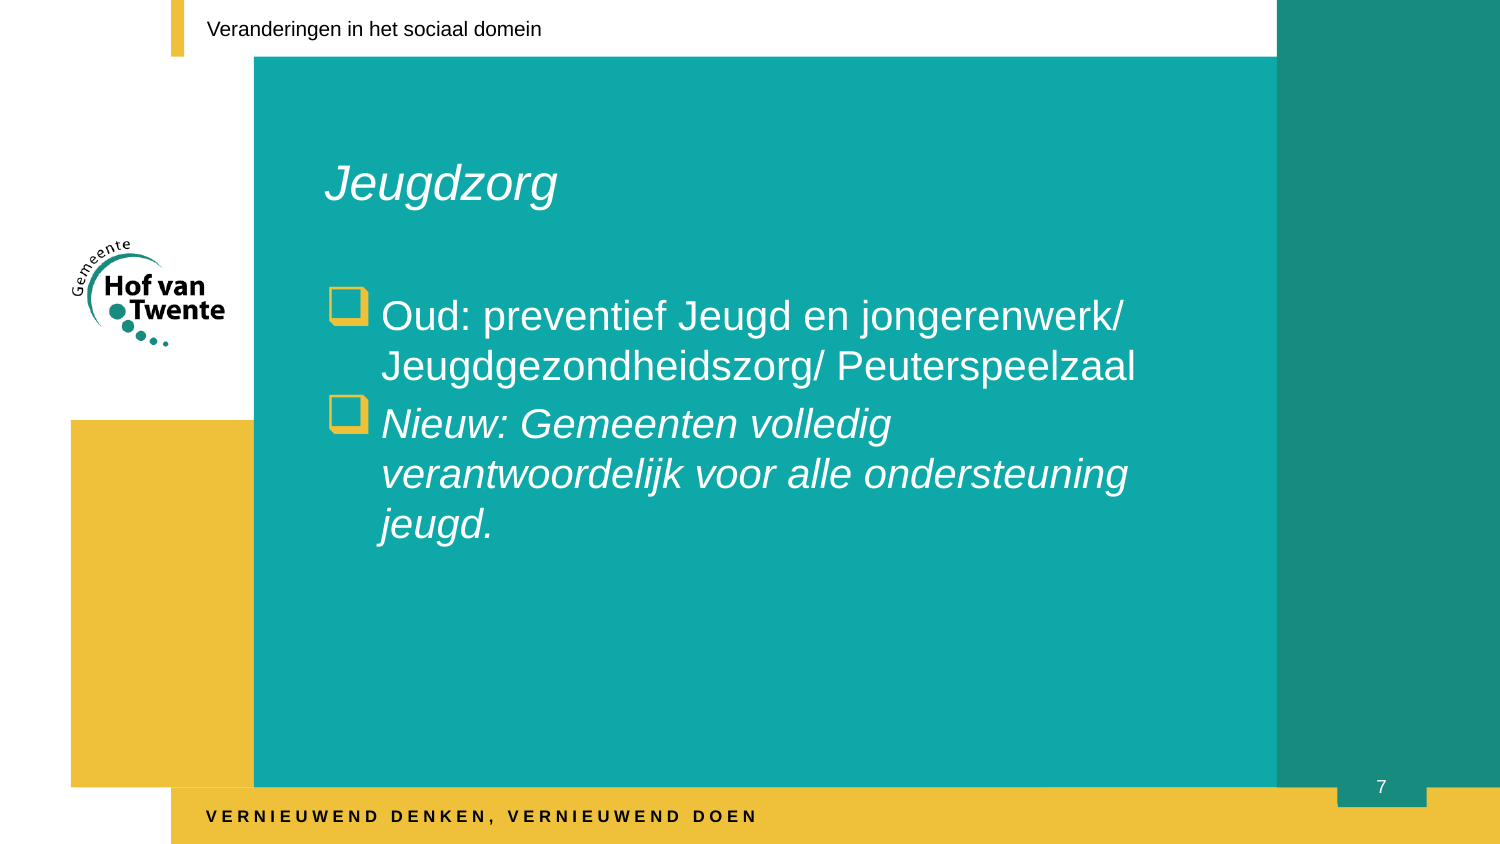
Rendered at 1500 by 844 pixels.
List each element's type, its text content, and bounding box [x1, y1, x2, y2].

picture [64, 239, 232, 348]
list Jeugdzorg Oud: preventief Jeugd en jongerenwerk/ Jeugdgezondheidszorg/ Peuterspeelzaal Nieuw: Gemeenten volledig verantwoordelijk voor alle ondersteuning jeugd. [324, 150, 1150, 682]
slide_number Veranderingen in het sociaal domein [191, 8, 727, 57]
slide_number 7 [1337, 768, 1426, 805]
